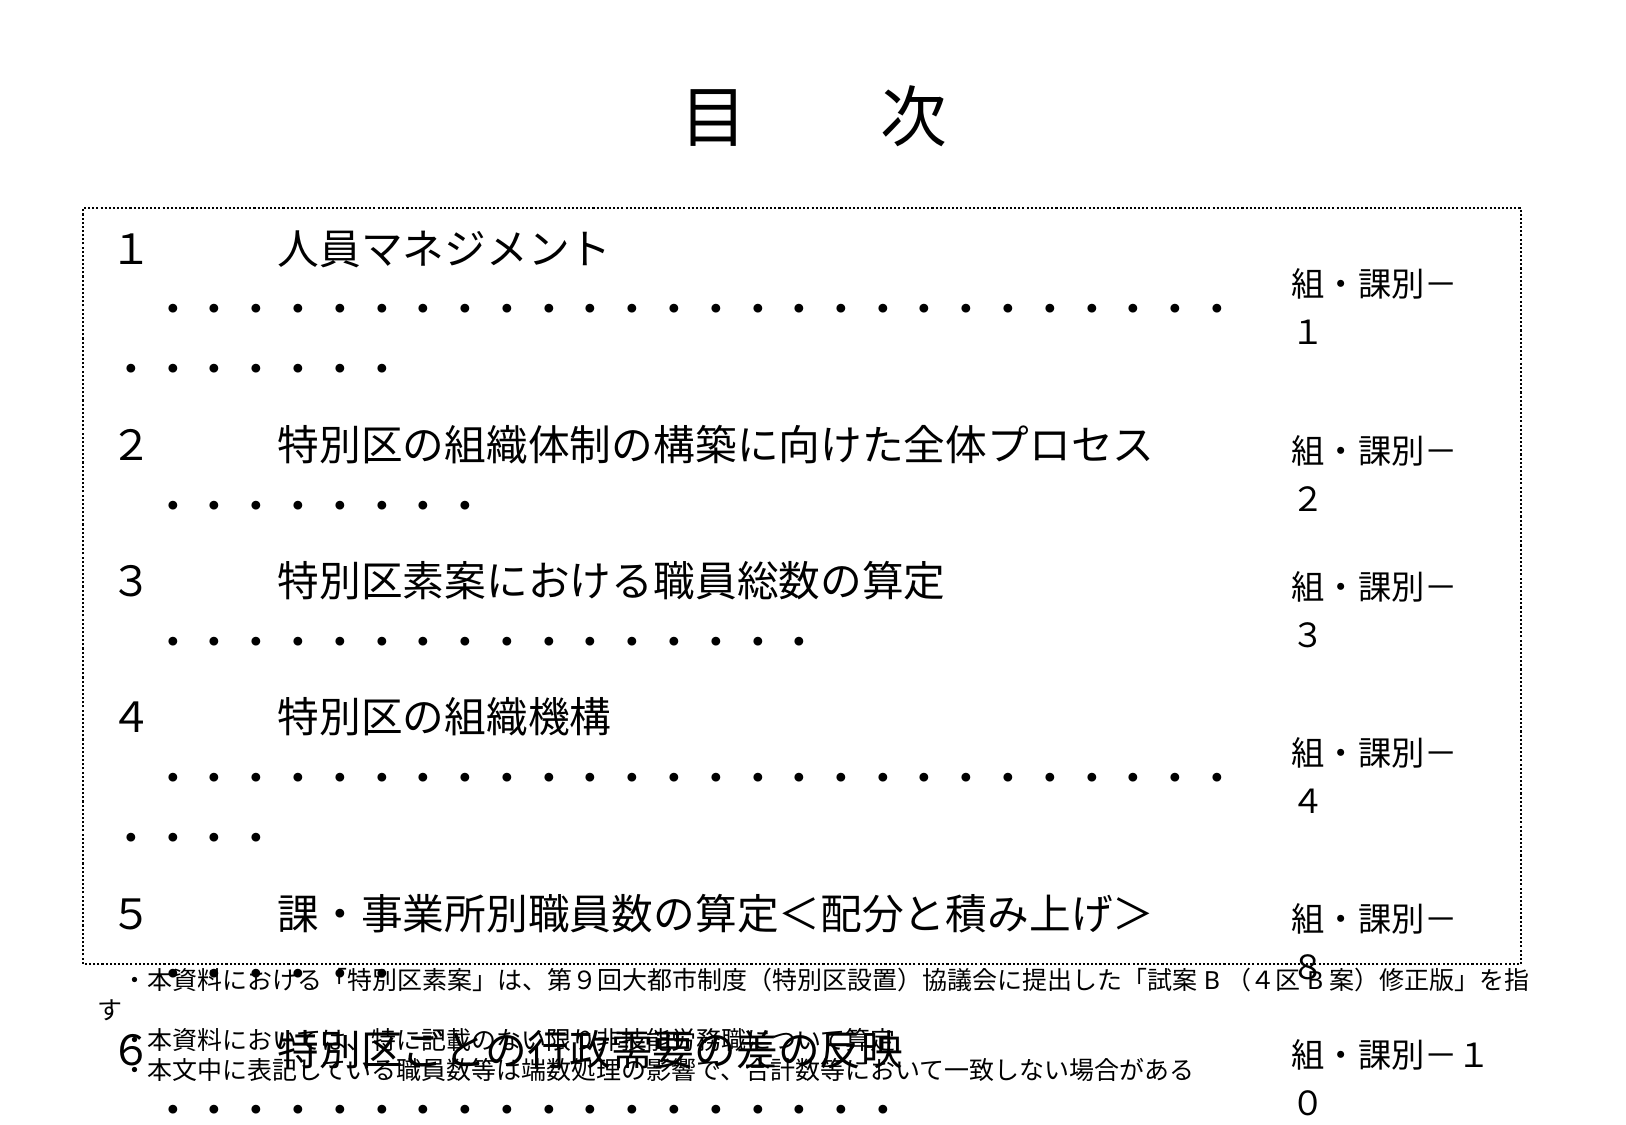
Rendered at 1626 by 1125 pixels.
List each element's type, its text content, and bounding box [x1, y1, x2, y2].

text_box ・本資料における「特別区素案」は、第９回大都市制度（特別区設置）協議会に提出した「試案B（４区B案）修正版」を指す ・本資料においては、特に記載のない限り非技能労務職について算定 ・本文中に表記している職員数等は端数処理の影響で、合計数等において一致しない場合がある [83, 965, 1546, 1084]
table_cell ３ 特別区素案における職員総数の算定 ・・・・・・・・・・・・・・・・ [96, 541, 1277, 677]
text_box [81, 206, 97, 965]
table_cell ２ 特別区の組織体制の構築に向けた全体プロセス ・・・・・・・・ [96, 405, 1277, 541]
table_cell ５ 課・事業所別職員数の算定＜配分と積み上げ＞ ・・・・・・ [96, 873, 1277, 965]
table_cell 組・課別－１０ [1277, 1084, 1525, 1125]
table_cell 組・課別－ ２ [1277, 405, 1525, 541]
table_header １ 人員マネジメント ・・・・・・・・・・・・・・・・・・・・・・・・・・・・・・・・・ [96, 208, 1277, 405]
table_header 組・課別－ １ [1277, 208, 1525, 405]
table_cell 組・課別－ ３ [1277, 541, 1525, 677]
table_cell 組・課別－ ８ [1277, 873, 1525, 965]
table_cell 組・課別－ ４ [1277, 677, 1525, 873]
table_cell ６ 特別区ごとの行政需要の差の反映 ・・・・・・・・・・・・・・・・・・ [96, 1084, 1277, 1125]
table_cell ４ 特別区の組織機構 ・・・・・・・・・・・・・・・・・・・・・・・・・・・・・・ [96, 677, 1277, 873]
text_box 目 次 [139, 67, 1490, 208]
